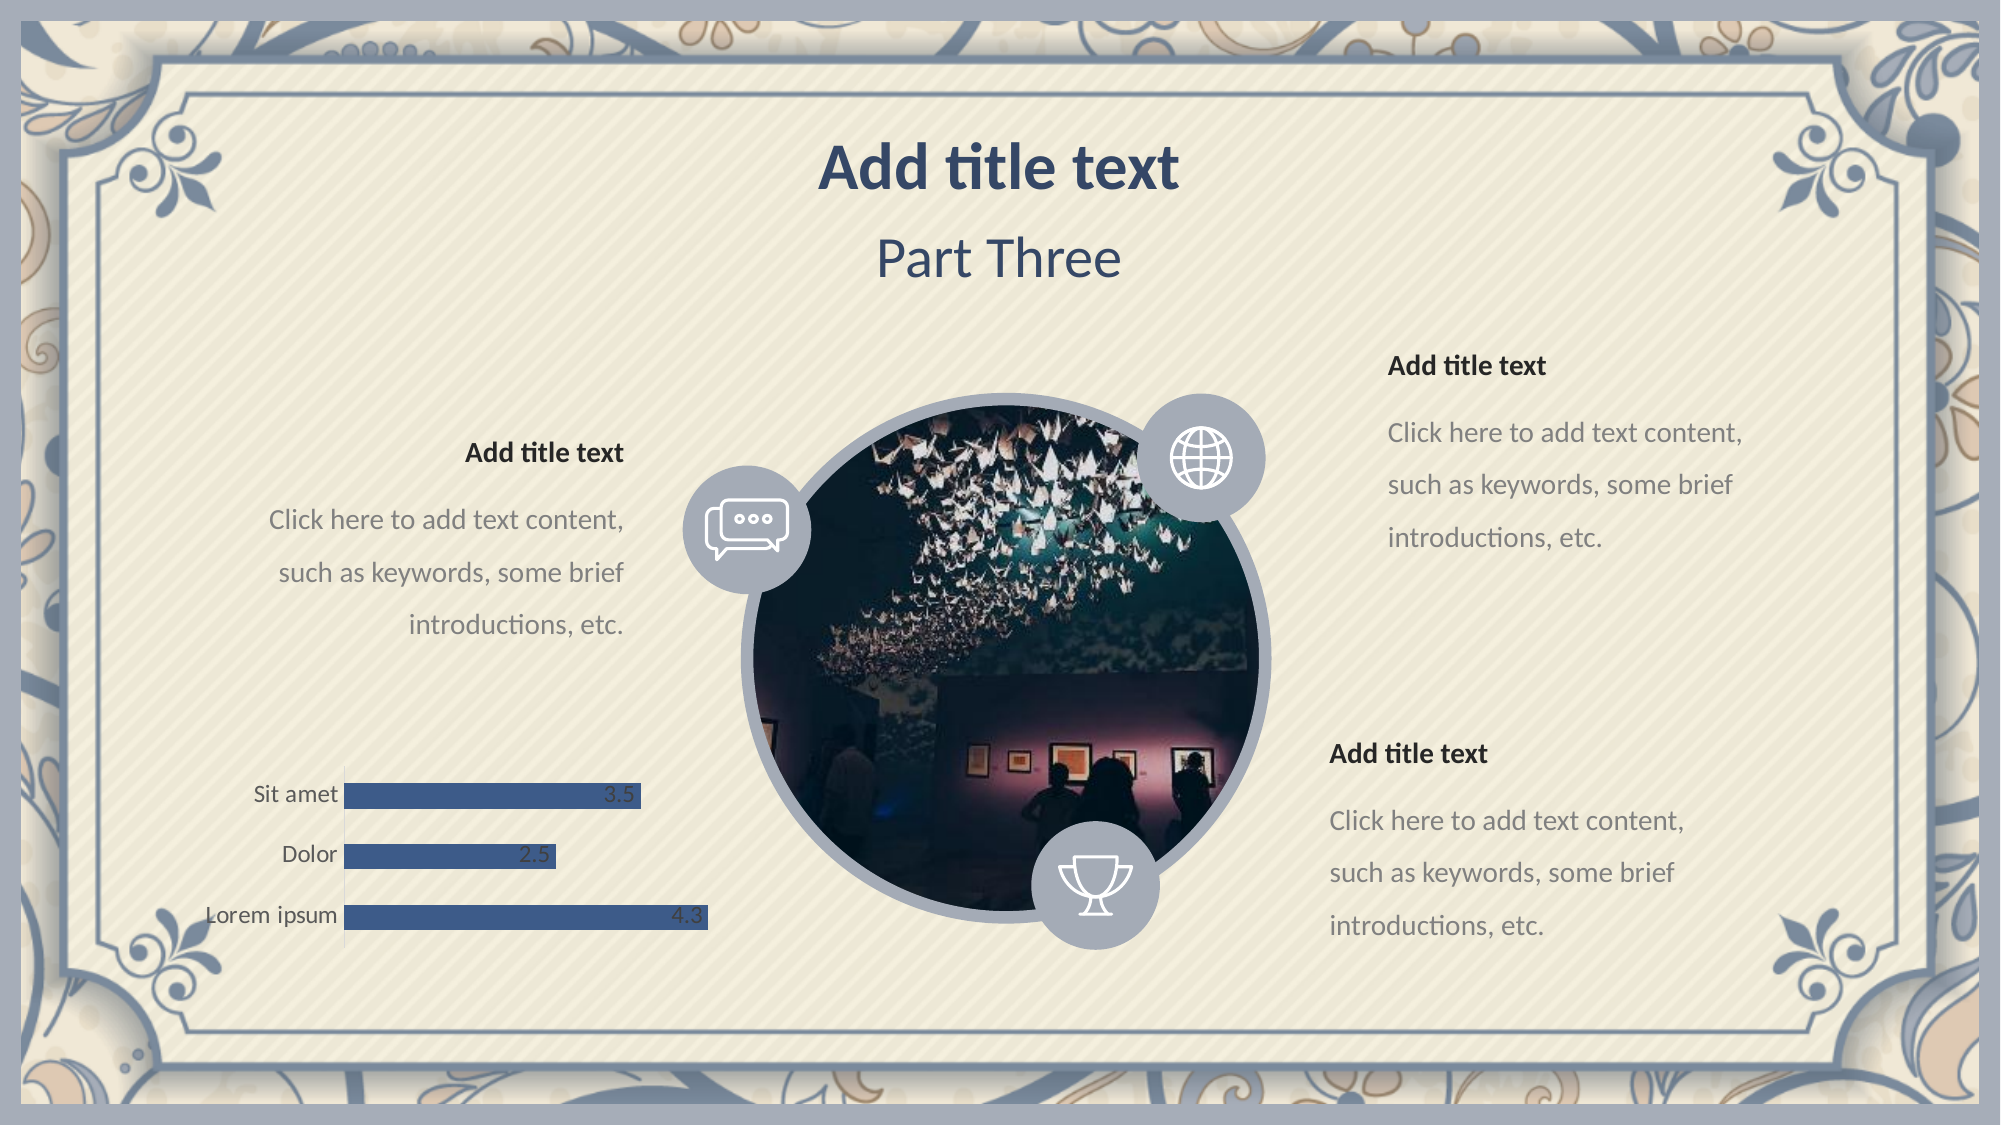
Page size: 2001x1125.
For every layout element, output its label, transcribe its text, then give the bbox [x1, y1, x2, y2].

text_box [1136, 393, 1266, 523]
text_box [746, 398, 1267, 919]
text_box Click here to add text content, such as keywords, some brief introductions, etc. [226, 483, 625, 641]
text_box Part Three [803, 211, 1197, 296]
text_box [1031, 821, 1160, 950]
text_box Add title text [1387, 346, 1750, 382]
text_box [682, 465, 812, 595]
chart [193, 761, 780, 952]
picture [21, 21, 1979, 1104]
text_box Click here to add text content, such as keywords, some brief introductions, etc. [1329, 783, 1728, 941]
text_box Add title text [1329, 734, 1691, 770]
text_box Add title text [262, 433, 625, 469]
text_box Click here to add text content, such as keywords, some brief introductions, etc. [1387, 395, 1787, 553]
text_box Add title text [689, 115, 1311, 211]
